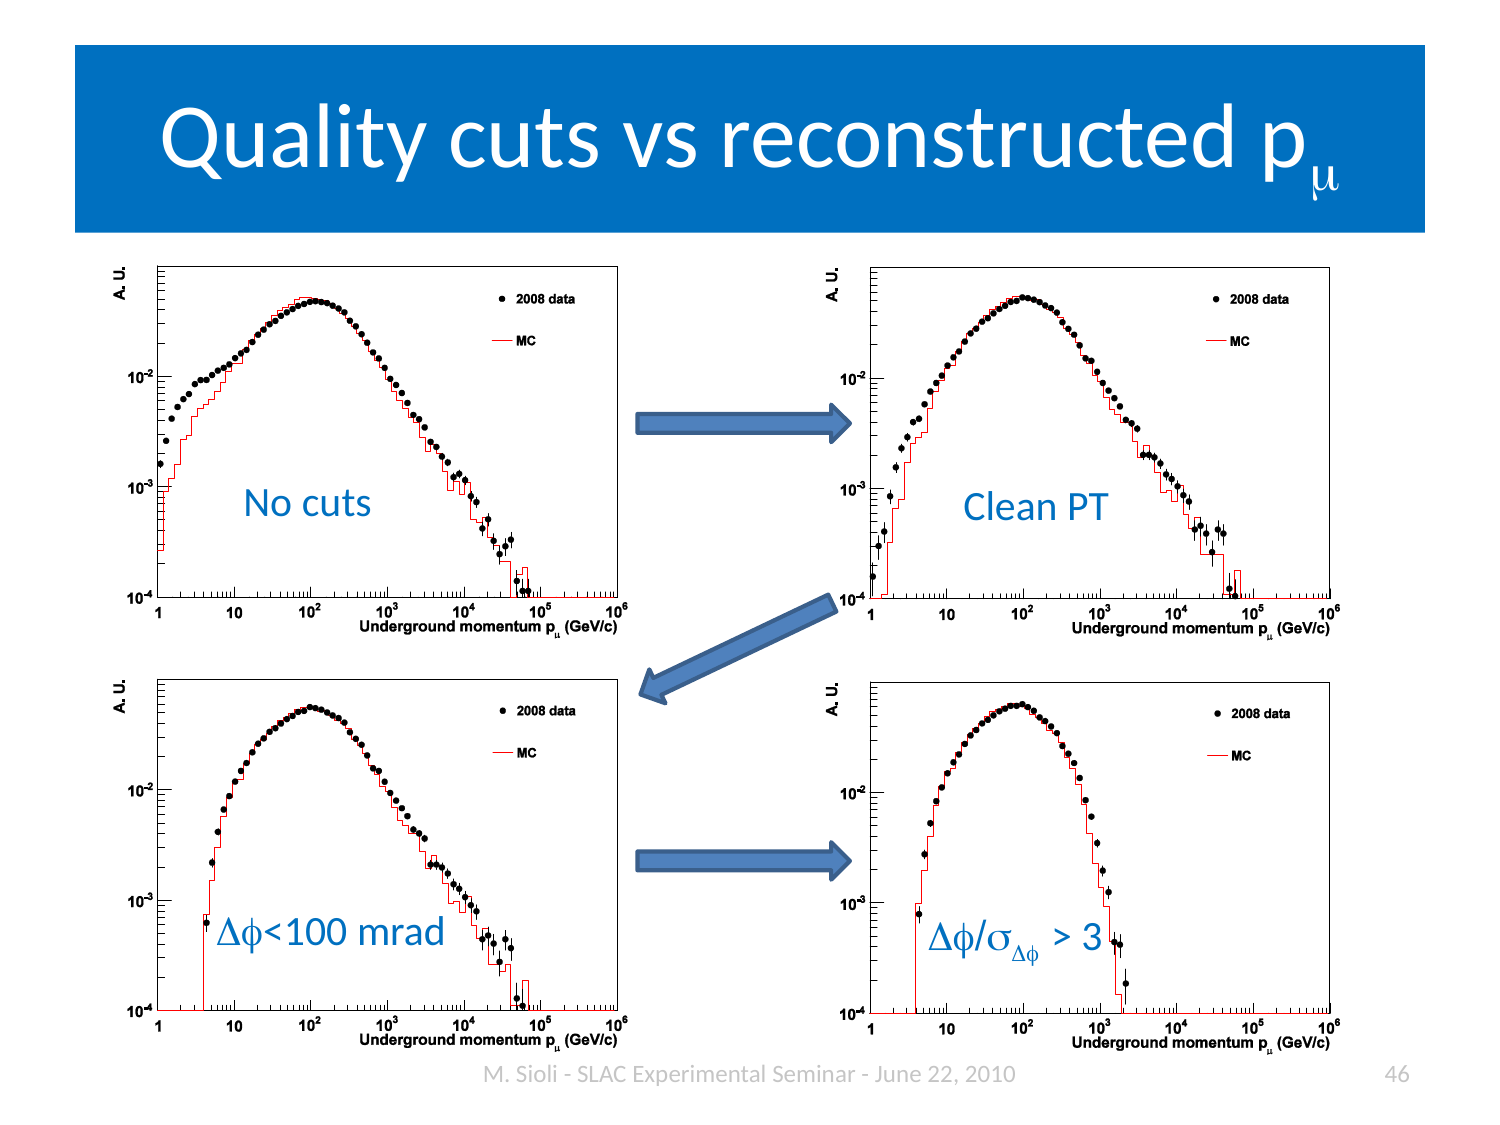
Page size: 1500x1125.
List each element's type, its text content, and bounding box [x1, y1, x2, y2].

title Quality cuts vs reconstructed pm [75, 45, 1425, 233]
slide_number 46 [1250, 1042, 1425, 1103]
text_box [679, 849, 807, 873]
text_box [679, 411, 807, 435]
picture [99, 224, 676, 1052]
footer M. Sioli - SLAC Experimental Seminar - June 22, 2010 [312, 1042, 1188, 1103]
picture [812, 226, 1388, 1055]
text_box [679, 602, 807, 689]
